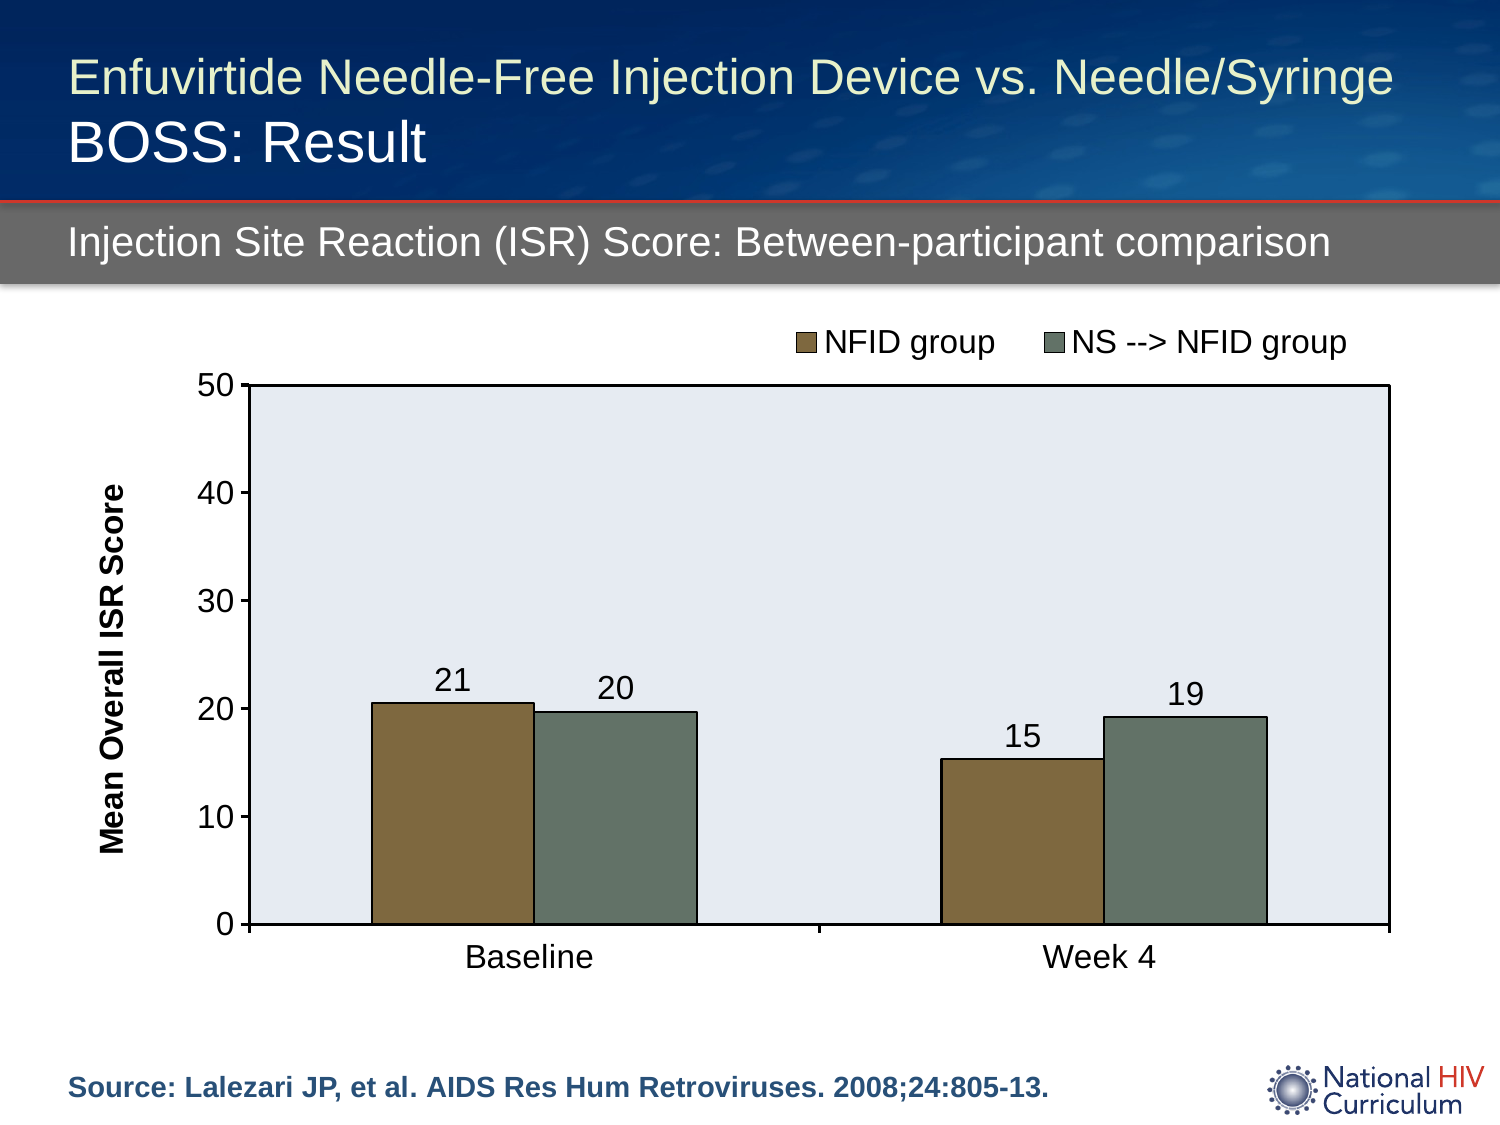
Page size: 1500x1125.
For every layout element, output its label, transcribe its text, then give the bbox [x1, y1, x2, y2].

list Injection Site Reaction (ISR) Score: Between-participant comparison [52, 205, 1448, 281]
chart [74, 299, 1426, 1013]
title Enfuvirtide Needle-Free Injection Device vs. Needle/Syringe BOSS: Result [53, 19, 1447, 199]
list Source: Lalezari JP, et al. AIDS Res Hum Retroviruses. 2008;24:805-13. [53, 1059, 1261, 1113]
picture [1267, 1065, 1318, 1115]
picture [0, 0, 1500, 200]
